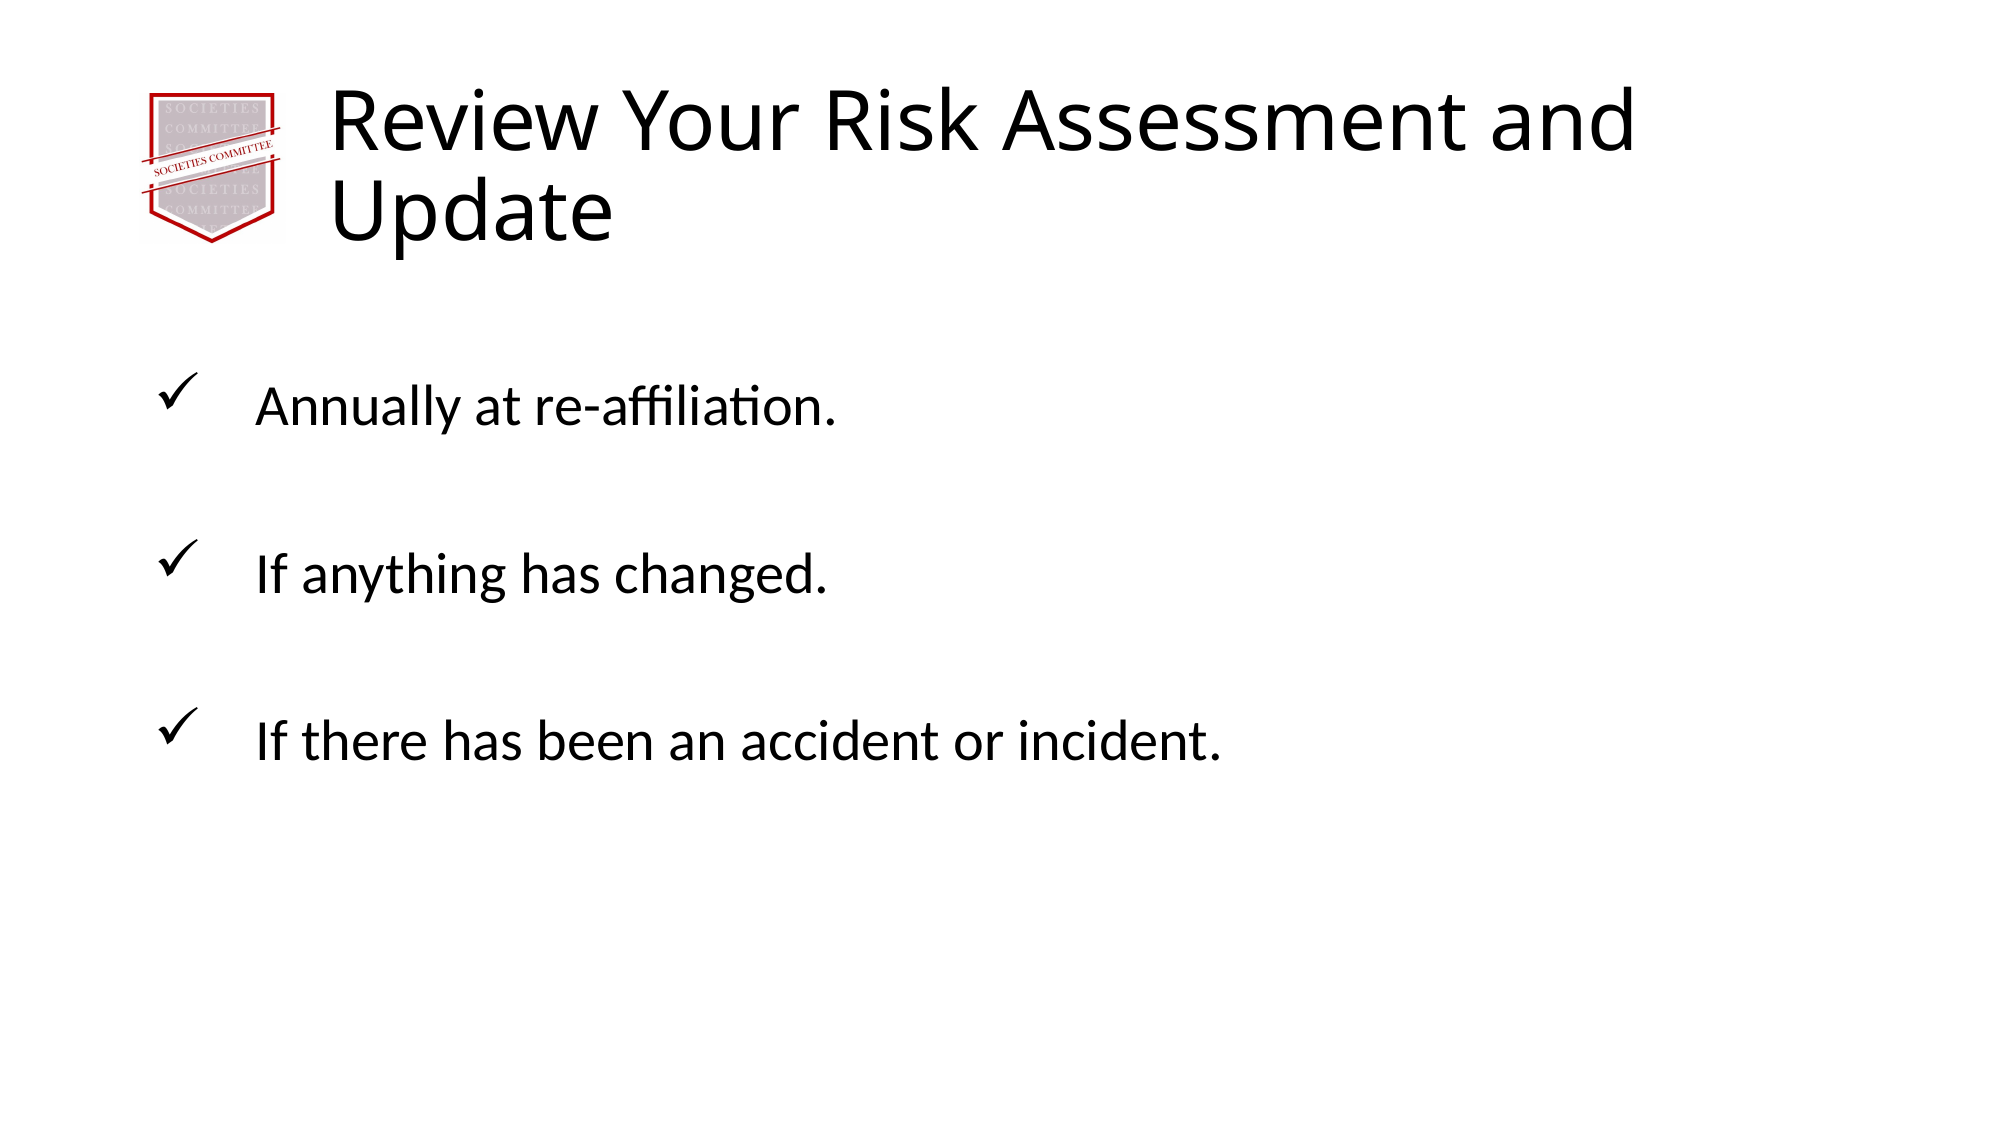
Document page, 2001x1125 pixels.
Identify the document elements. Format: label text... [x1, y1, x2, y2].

list Annually at re-affiliation. If anything has changed. If there has been an accident or incident. [139, 277, 1864, 1065]
title Review Your Risk Assessment and Update [313, 59, 1863, 277]
picture [138, 93, 286, 244]
